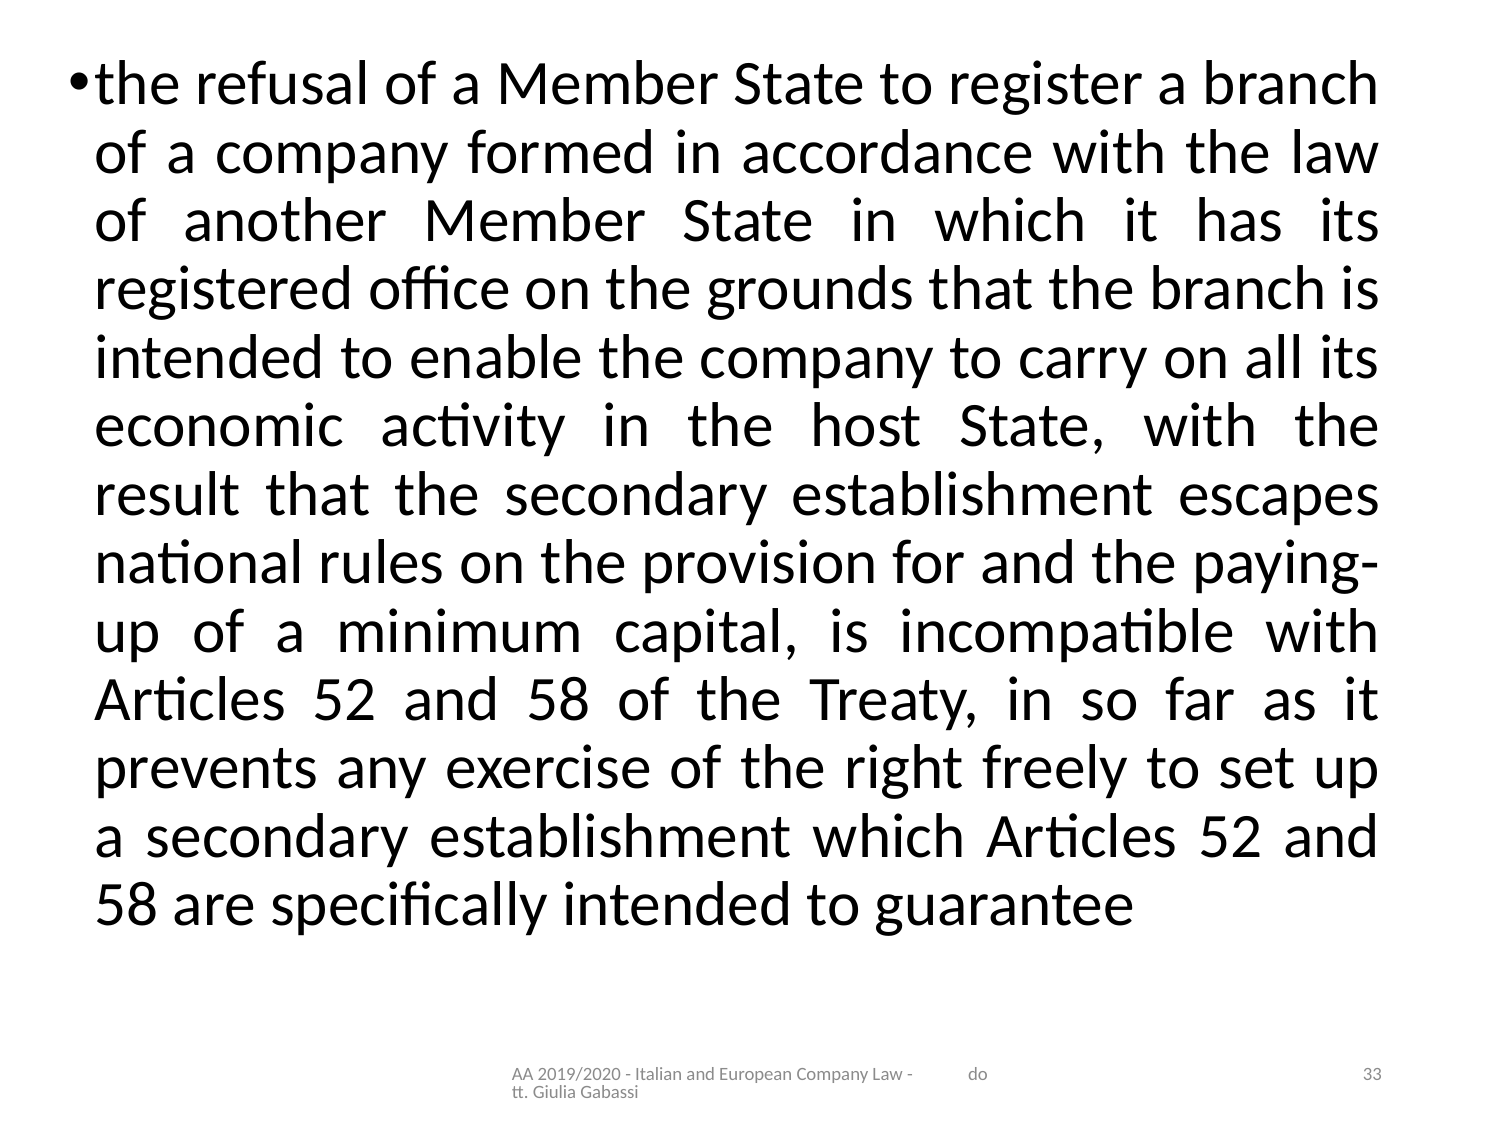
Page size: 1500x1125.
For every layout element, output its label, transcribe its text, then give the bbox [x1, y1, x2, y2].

list the refusal of a Member State to register a branch of a company formed in accordance with the law of another Member State in which it has its registered office on the grounds that the branch is intended to enable the company to carry on all its economic activity in the host State, with the result that the secondary establishment escapes national rules on the provision for and the paying-up of a minimum capital, is incompatible with Articles 52 and 58 of the Treaty, in so far as it prevents any exercise of the right freely to set up a secondary establishment which Articles 52 and 58 are specifically intended to guarantee [53, 42, 1397, 1010]
slide_number 33 [1059, 1042, 1397, 1103]
footer AA 2019/2020 - Italian and European Company Law - dott. Giulia Gabassi [496, 1042, 1004, 1103]
